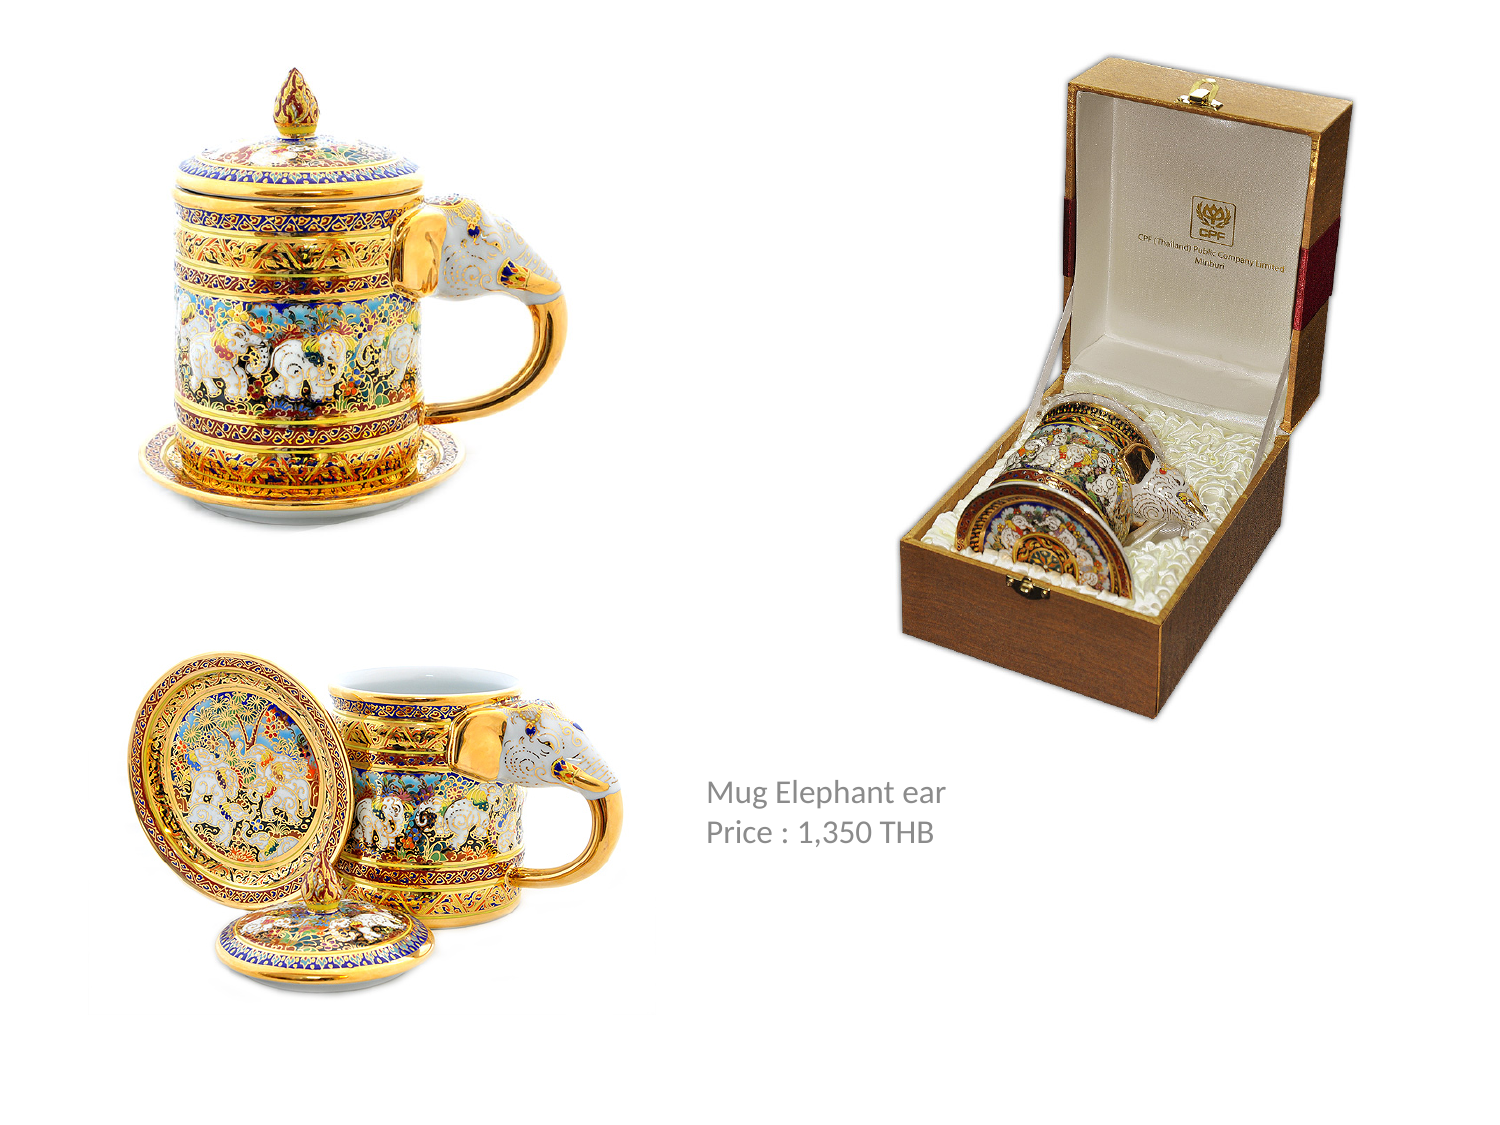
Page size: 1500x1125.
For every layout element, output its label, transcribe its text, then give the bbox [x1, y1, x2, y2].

picture [88, 31, 597, 546]
text_box Mug Elephant ear Price : 1,350 THB [690, 763, 1471, 976]
picture [88, 609, 656, 1015]
picture [879, 42, 1373, 740]
